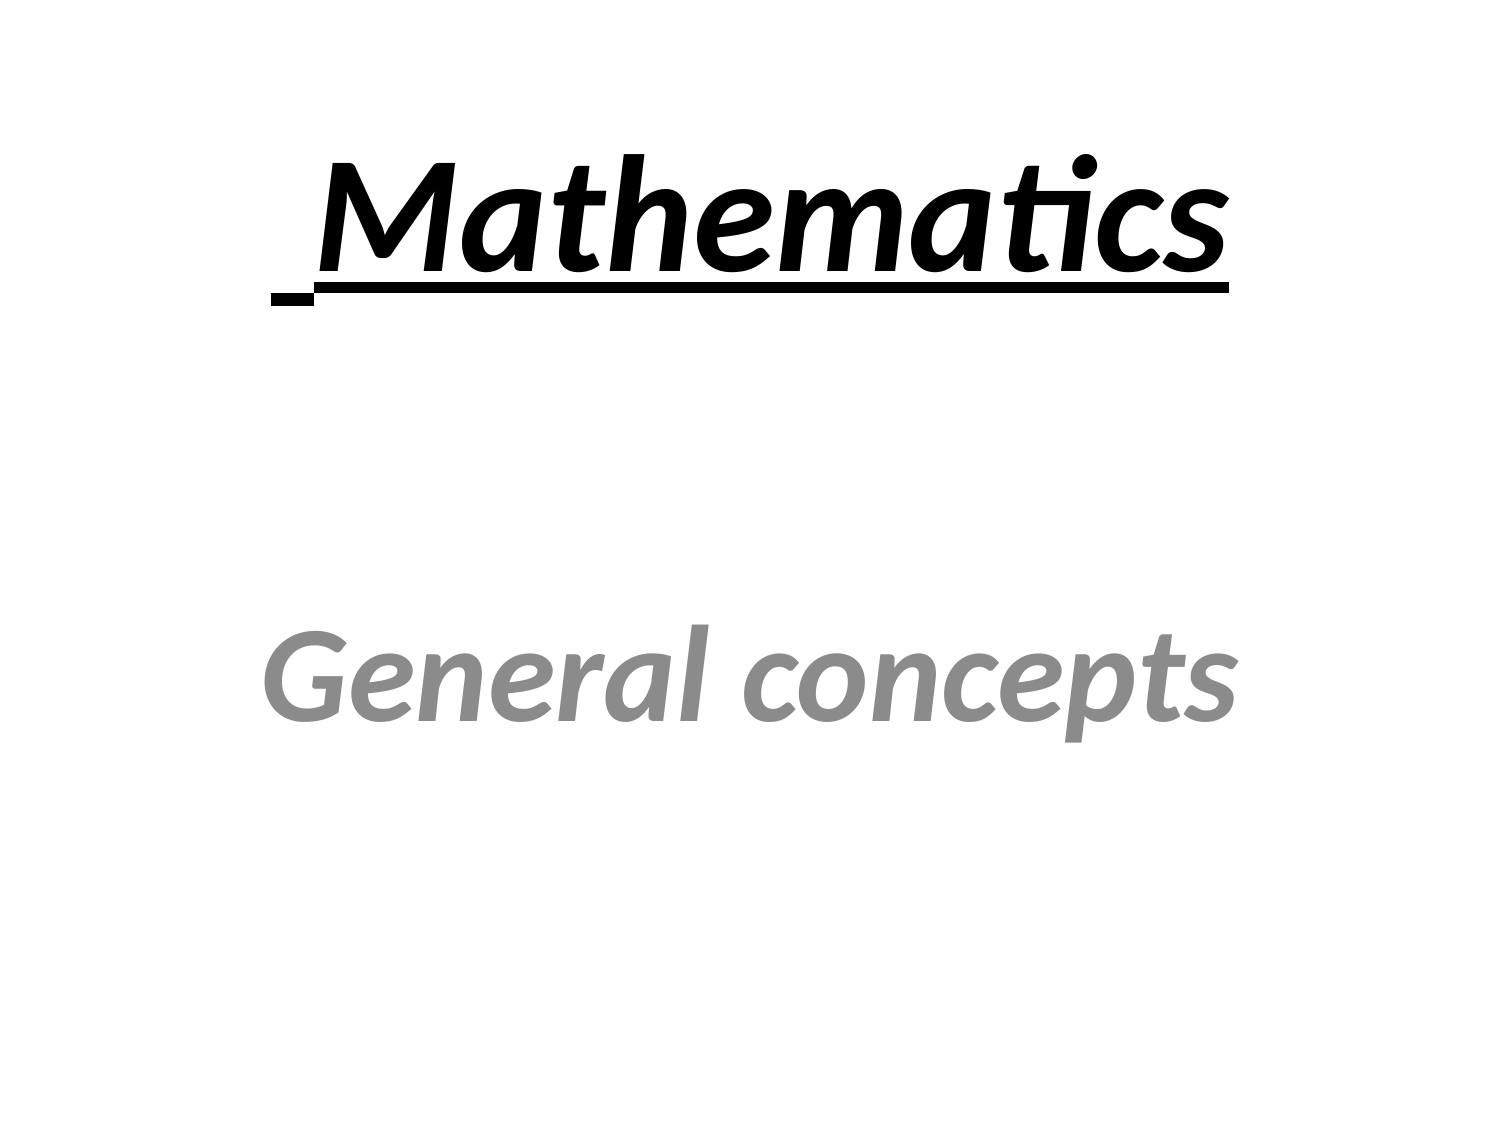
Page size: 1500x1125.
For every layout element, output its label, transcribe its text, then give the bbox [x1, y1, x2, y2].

subtitle General concepts [225, 468, 1275, 925]
title Mathematics [112, 140, 1388, 469]
